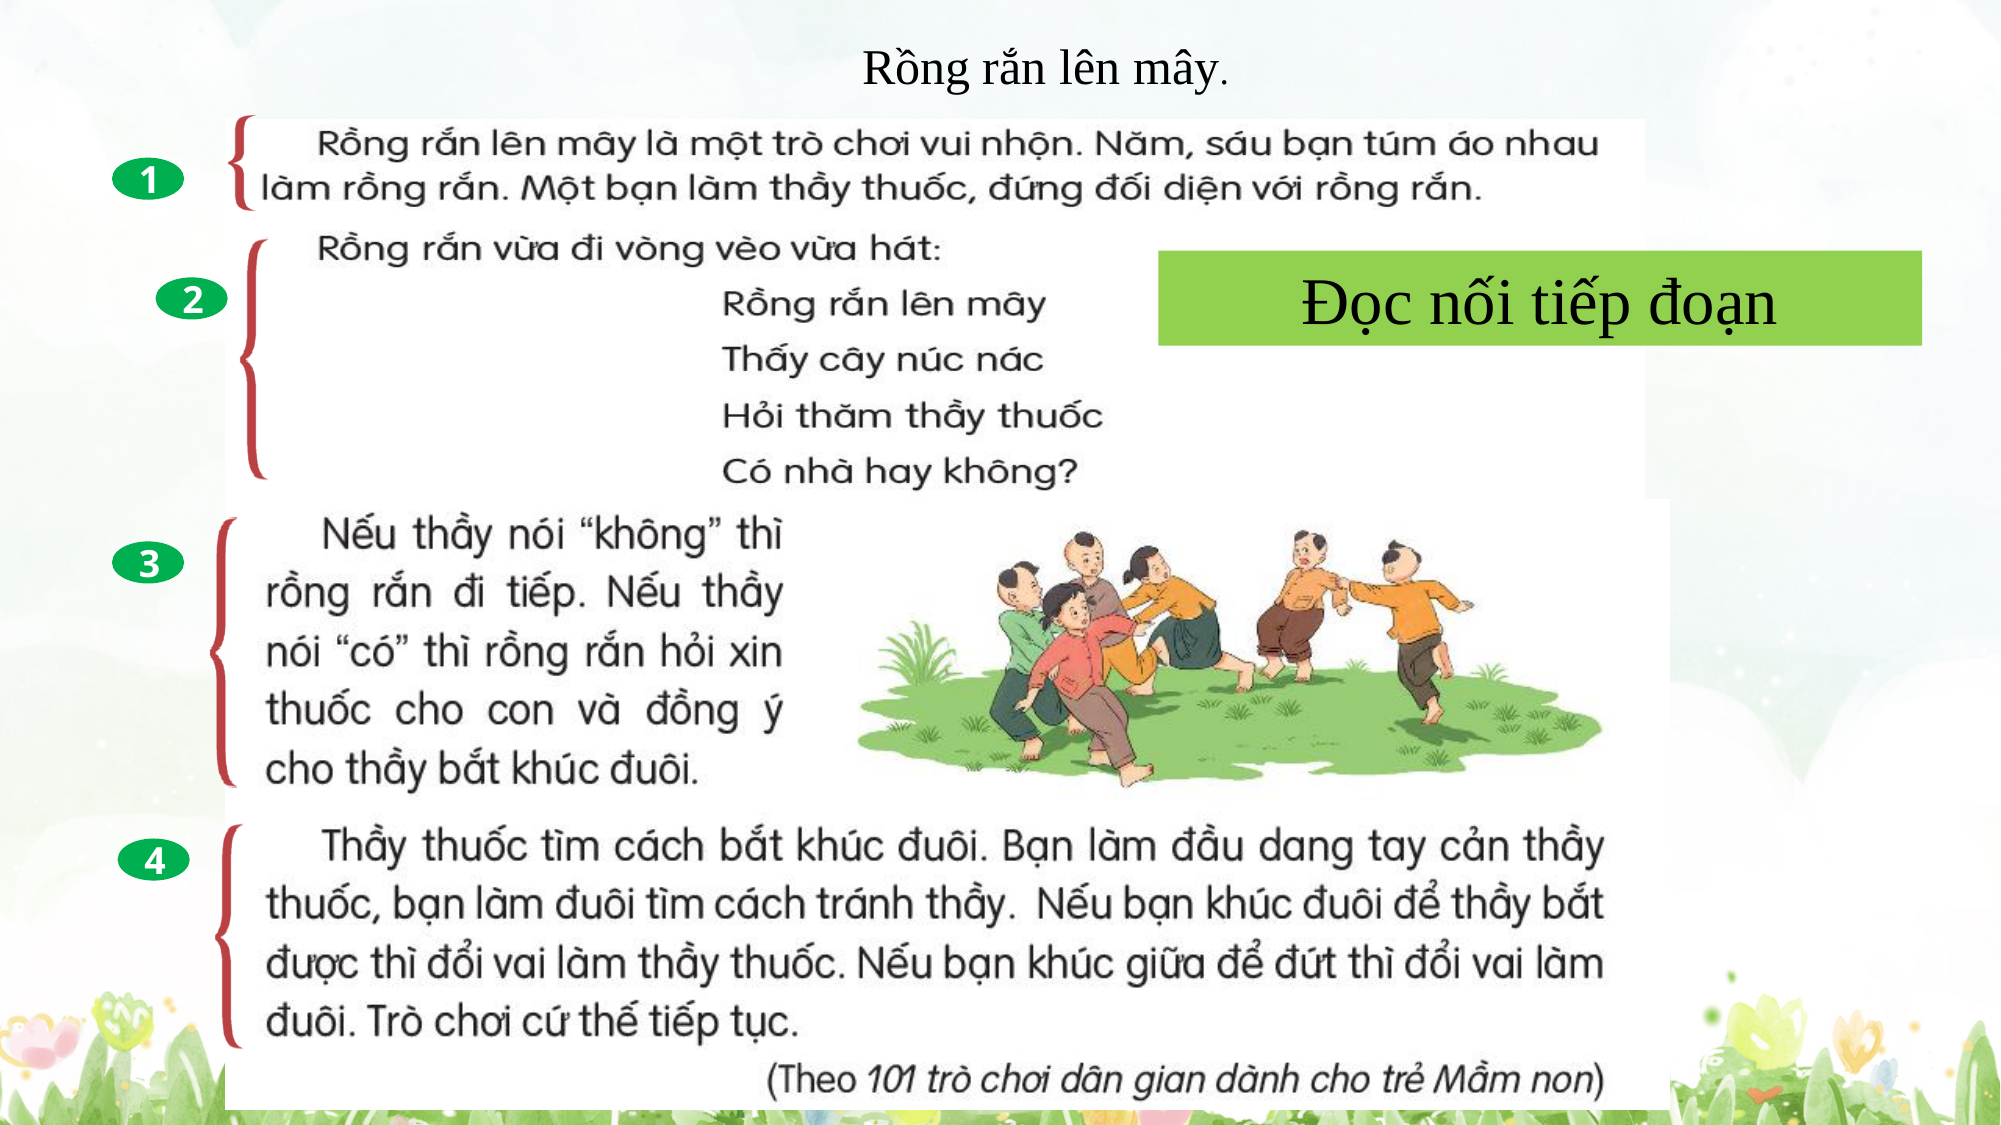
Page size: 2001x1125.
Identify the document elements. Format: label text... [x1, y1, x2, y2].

text_box 2 [155, 277, 207, 320]
text_box 3 [112, 541, 176, 584]
text_box Đọc nối tiếp đoạn [1650, 250, 1923, 346]
text_box 1 [112, 157, 185, 200]
text_box Rồng rắn lên mây. [847, 27, 1244, 103]
text_box 4 [117, 838, 182, 881]
picture [0, 0, 2001, 1125]
